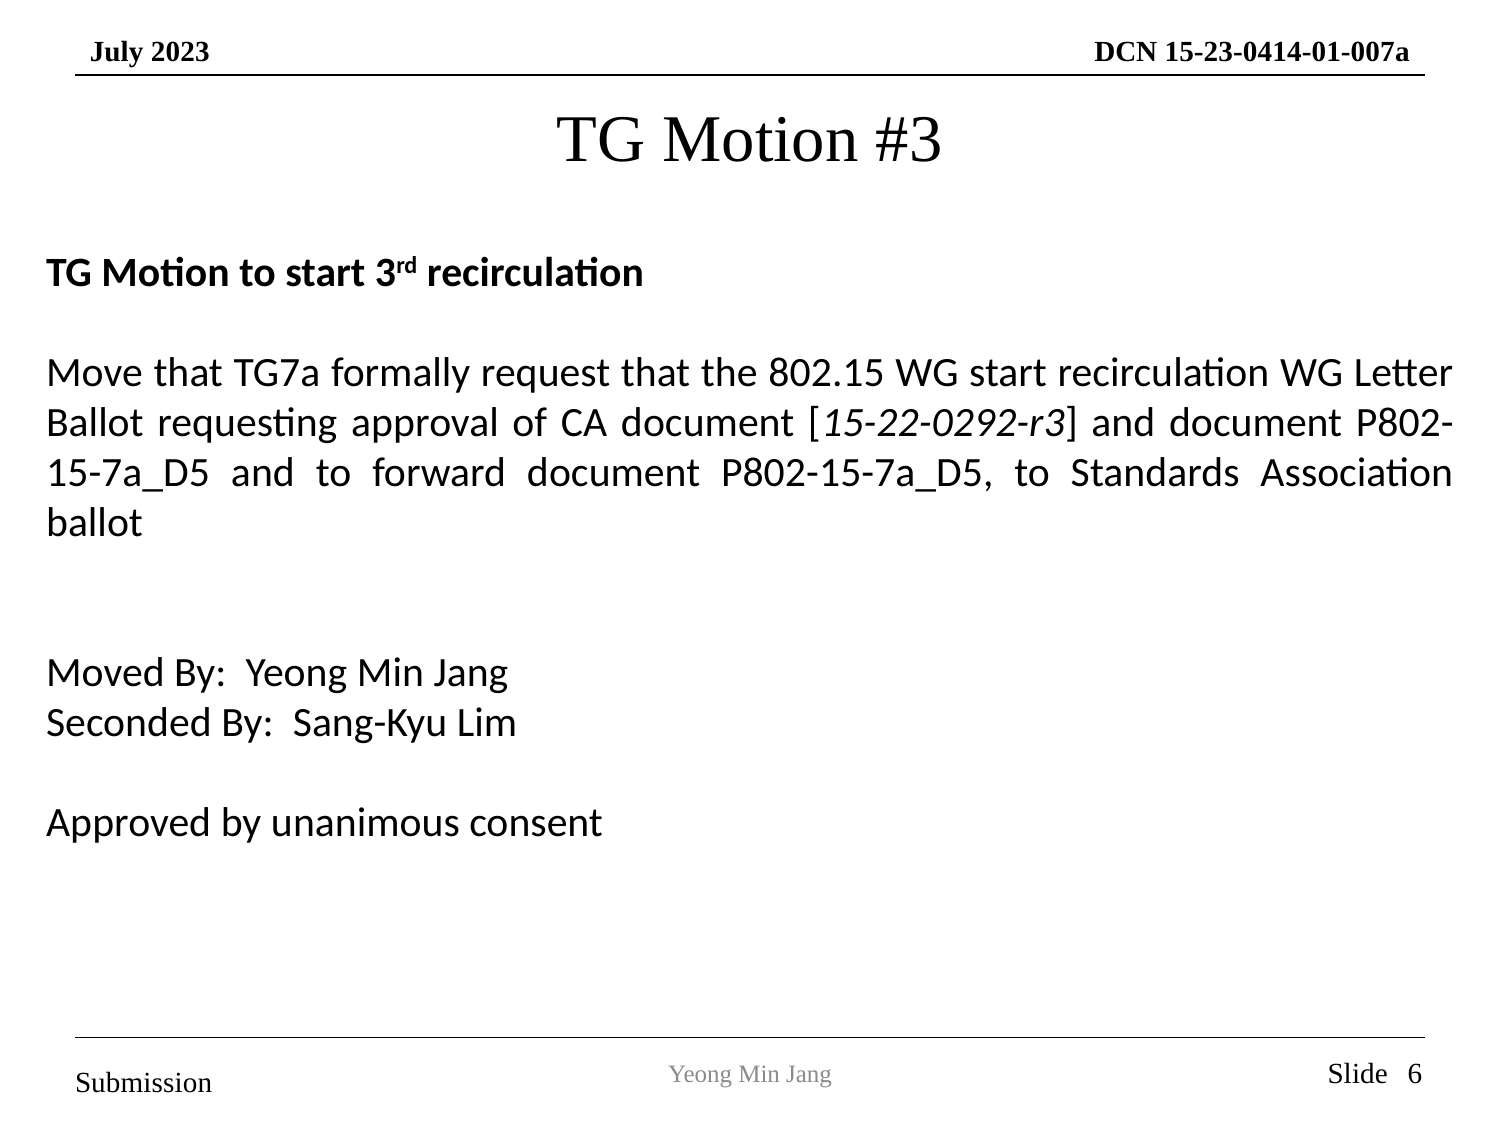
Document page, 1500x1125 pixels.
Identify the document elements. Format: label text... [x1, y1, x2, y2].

text_box TG Motion to start 3rd recirculation Move that TG7a formally request that the 802.15 WG start recirculation WG Letter Ballot requesting approval of CA document [15-22-0292-r3] and document P802-15-7a_D5 and to forward document P802-15-7a_D5, to Standards Association ballot Moved By: Yeong Min Jang Seconded By: Sang-Kyu Lim Approved by unanimous consent [31, 237, 1469, 853]
text_box TG Motion #3 [542, 87, 958, 183]
